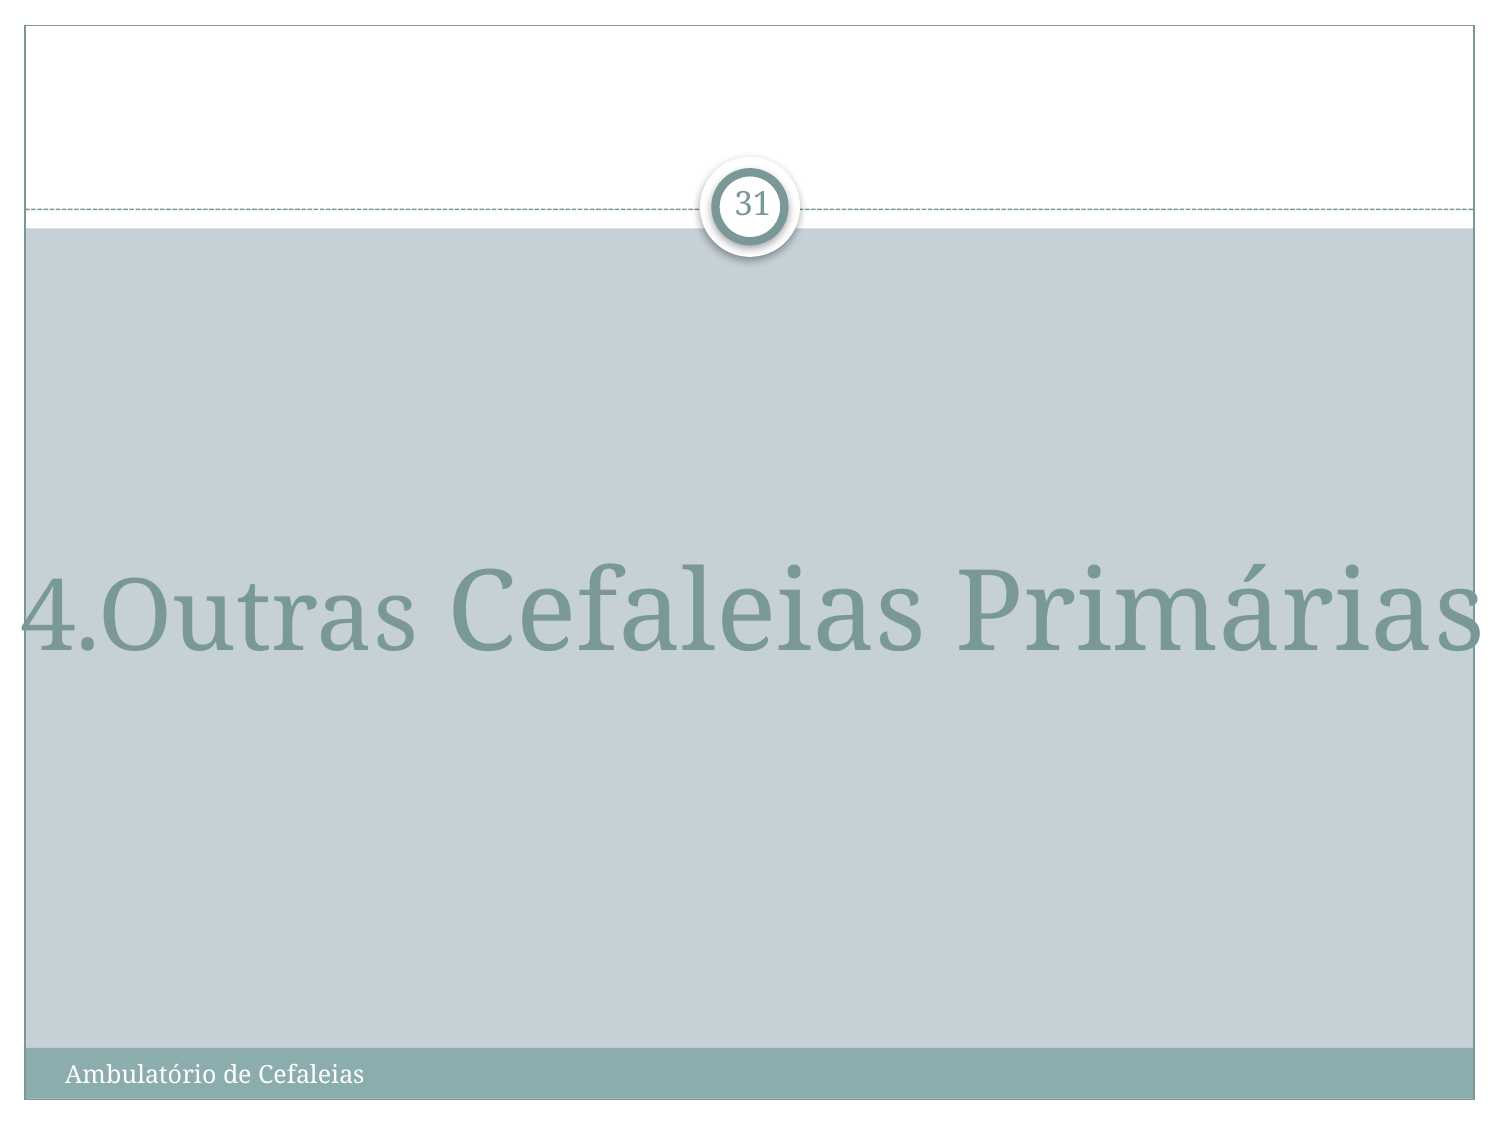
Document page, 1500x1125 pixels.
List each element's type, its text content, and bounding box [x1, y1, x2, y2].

title 4.Outras Cefaleias Primárias [0, 556, 1500, 681]
footer Ambulatório de Cefaleias [50, 1051, 638, 1112]
slide_number 31 [715, 168, 791, 241]
